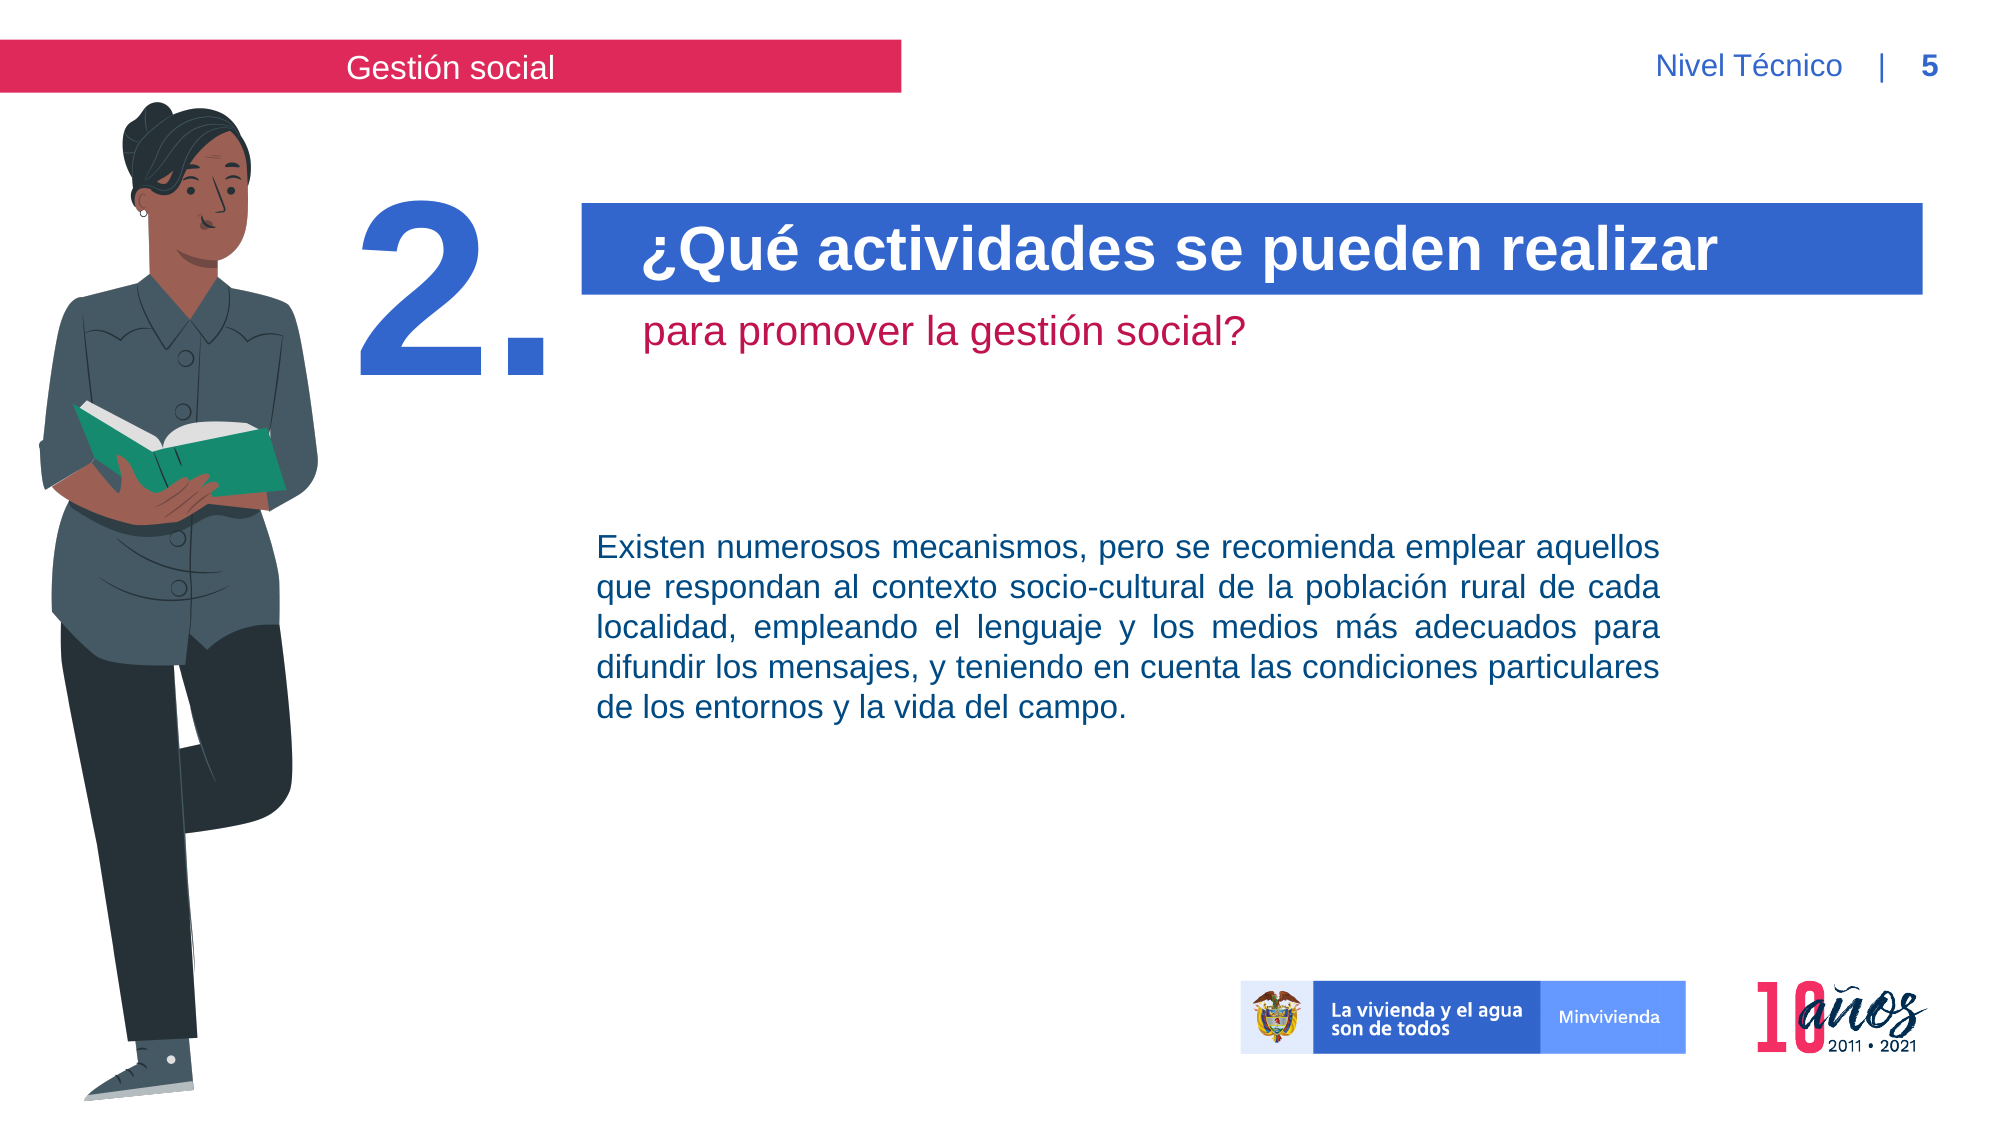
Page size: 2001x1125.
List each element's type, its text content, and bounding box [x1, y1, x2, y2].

picture [0, 38, 364, 1125]
text_box Existen numerosos mecanismos, pero se recomienda emplear aquellos que respondan al contexto socio-cultural de la población rural de cada localidad, empleando el lenguaje y los medios más adecuados para difundir los mensajes, y teniendo en cuenta las condiciones particulares de los entornos y la vida del campo. [581, 518, 1677, 733]
text_box 2. [364, 118, 621, 433]
text_box ¿Qué actividades se pueden realizar [581, 202, 1924, 296]
text_box para promover la gestión social? [627, 296, 1951, 361]
text_box Nivel Técnico | 5 [1612, 38, 1954, 91]
text_box Gestión social [364, 39, 902, 94]
picture [1167, 906, 2000, 1125]
